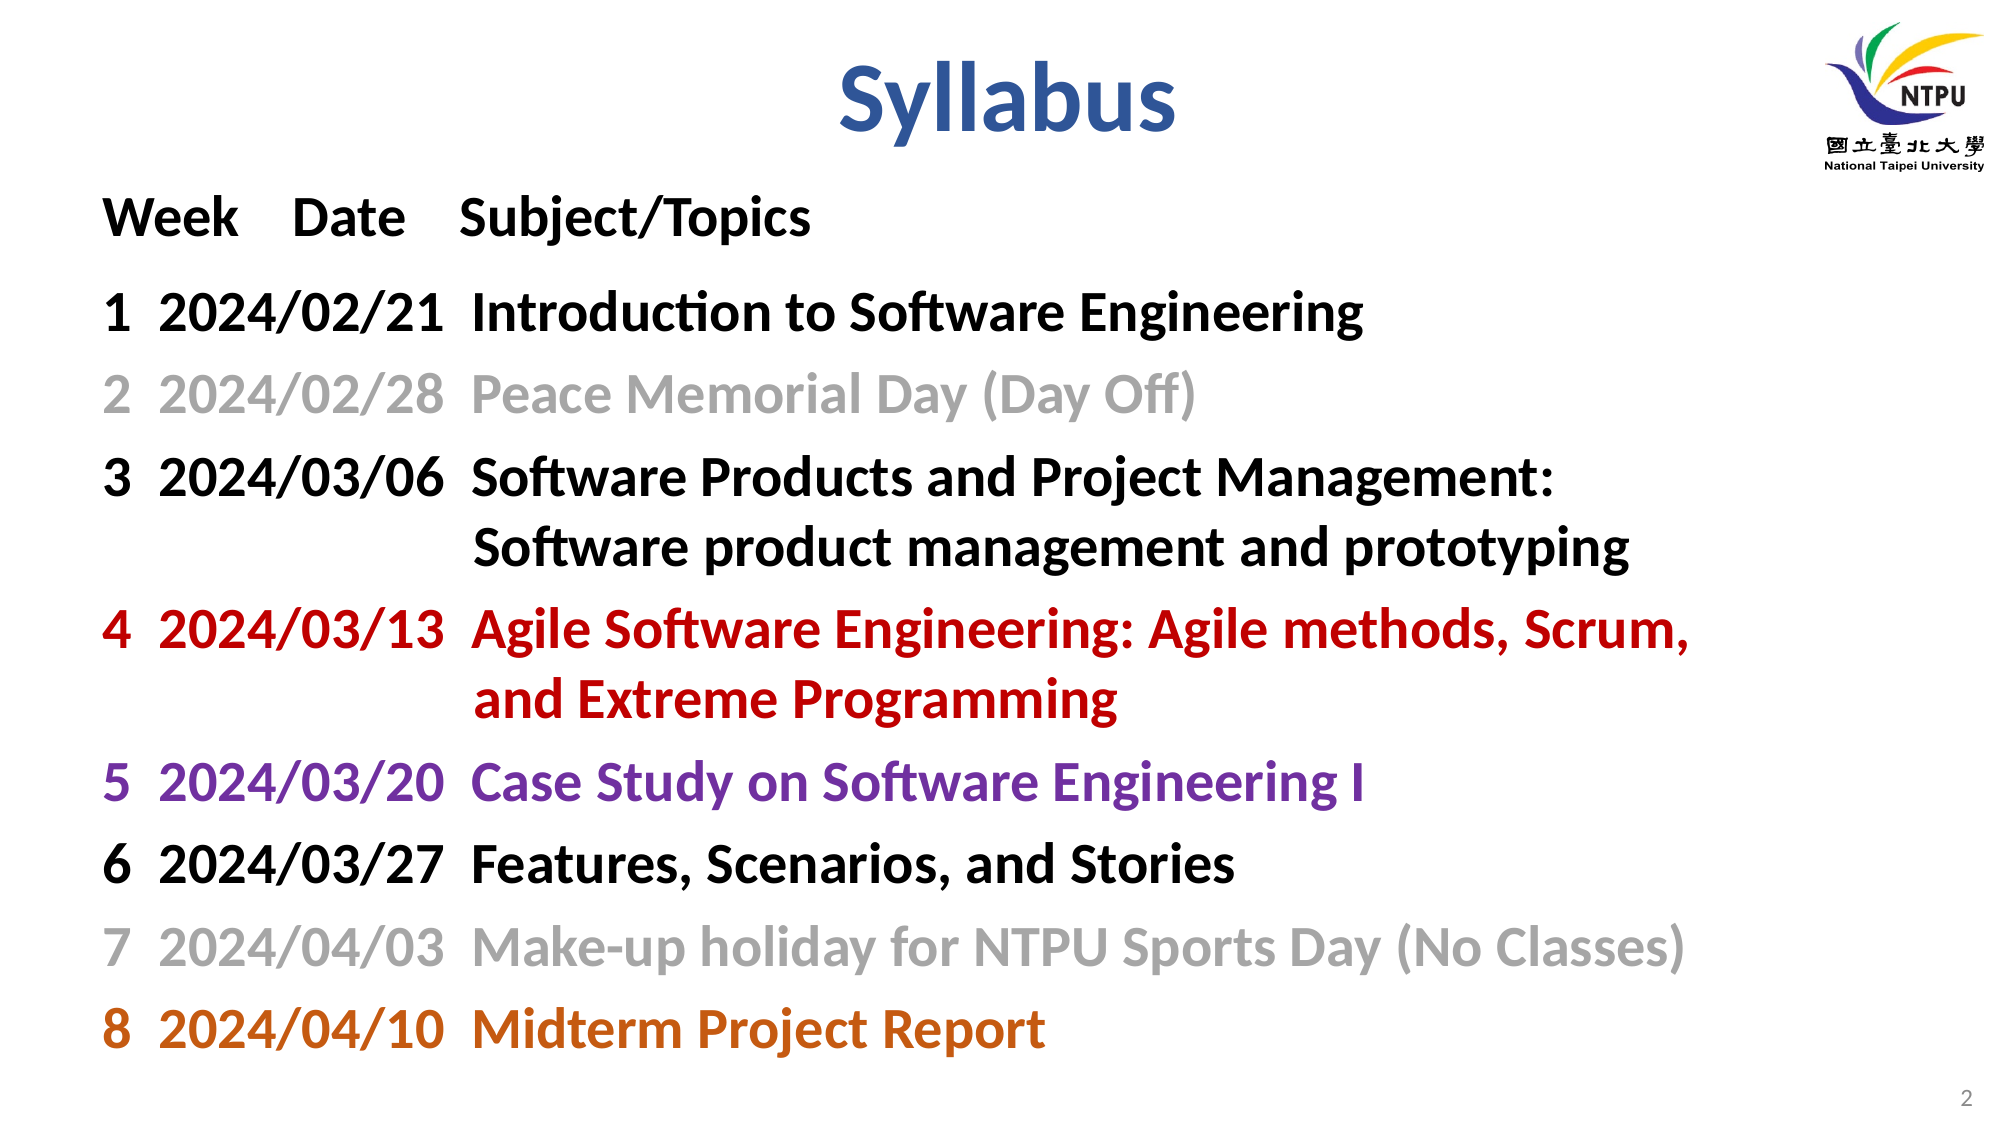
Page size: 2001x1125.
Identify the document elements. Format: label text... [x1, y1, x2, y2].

list Week Date Subject/Topics 1 2024/02/21 Introduction to Software Engineering 2 2024/02/28 Peace Memorial Day (Day Off) 3 2024/03/06 Software Products and Project Management: Software product management and prototyping 4 2024/03/13 Agile Software Engineering: Agile methods, Scrum, and Extreme Programming 5 2024/03/20 Case Study on Software Engineering I 6 2024/03/27 Features, Scenarios, and Stories 7 2024/04/03 Make-up holiday for NTPU Sports Day (No Classes) 8 2024/04/10 Midterm Project Report [87, 170, 1929, 1103]
slide_number 2 [1830, 1076, 1989, 1116]
picture [1825, 22, 1984, 125]
picture [1825, 132, 1984, 172]
title Syllabus [87, 17, 1929, 166]
